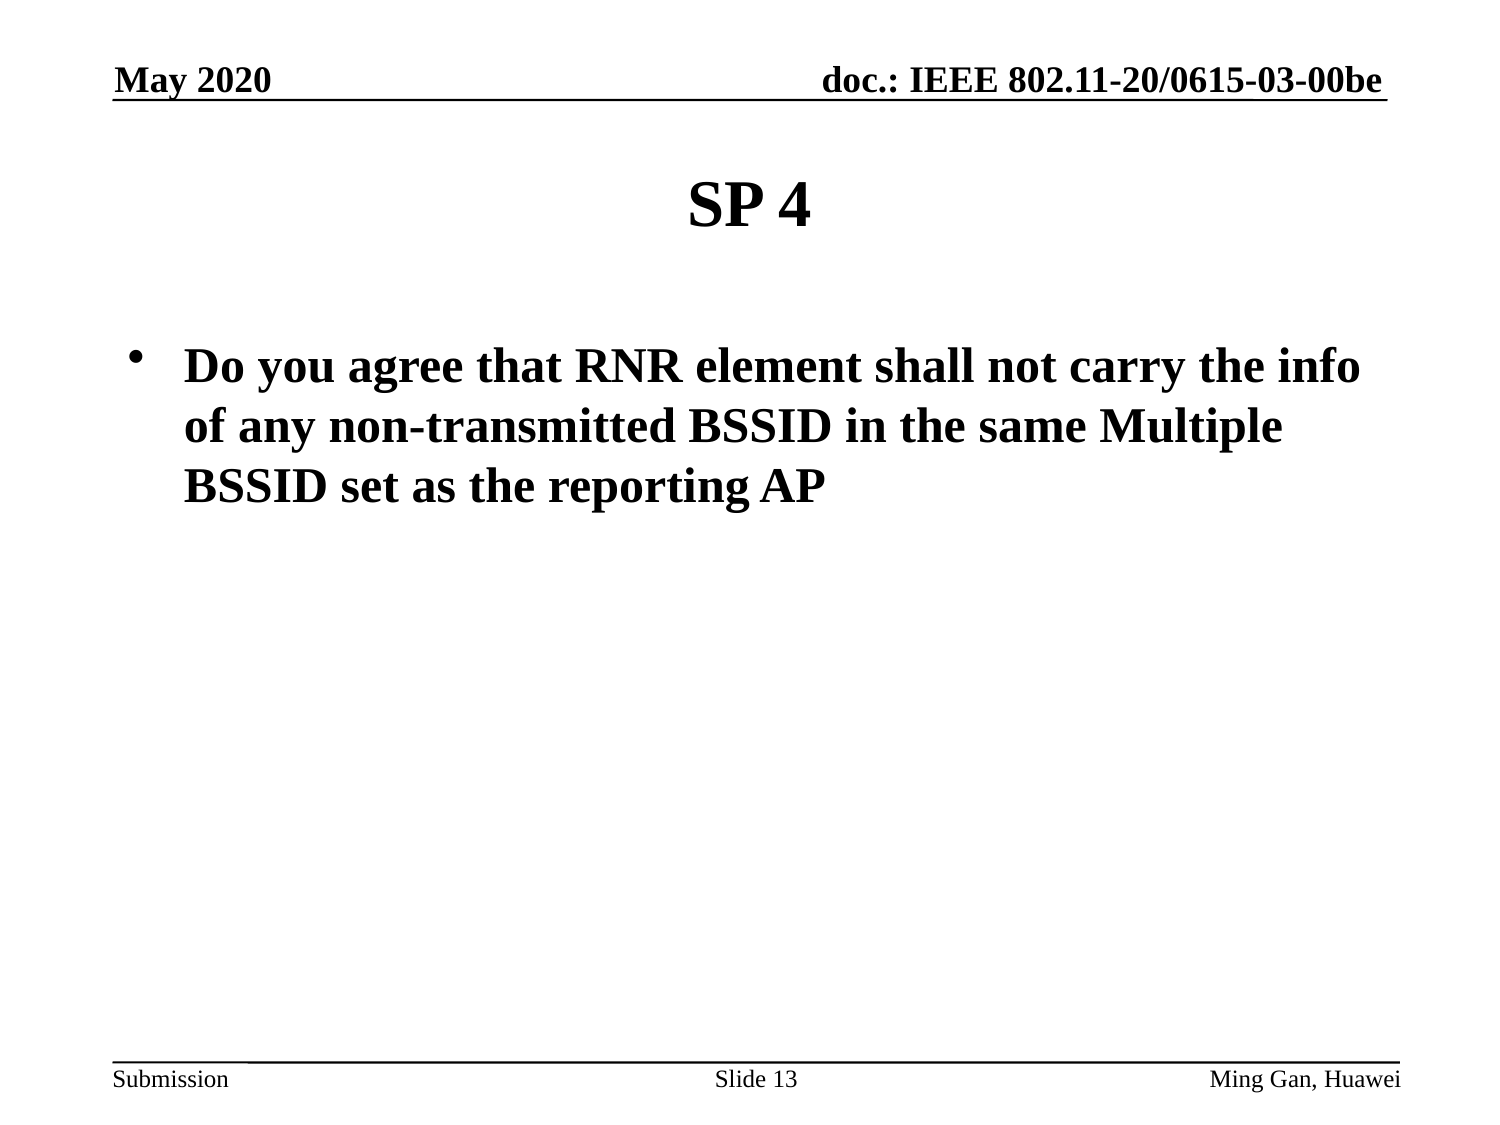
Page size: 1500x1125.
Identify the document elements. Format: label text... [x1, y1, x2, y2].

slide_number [114, 54, 274, 101]
footer Ming Gan, Huawei [1206, 1061, 1402, 1093]
title SP 4 [112, 112, 1388, 288]
slide_number Slide 13 [712, 1061, 800, 1093]
list Do you agree that RNR element shall not carry the info of any non-transmitted BSSID in the same Multiple BSSID set as the reporting AP [112, 324, 1388, 1001]
